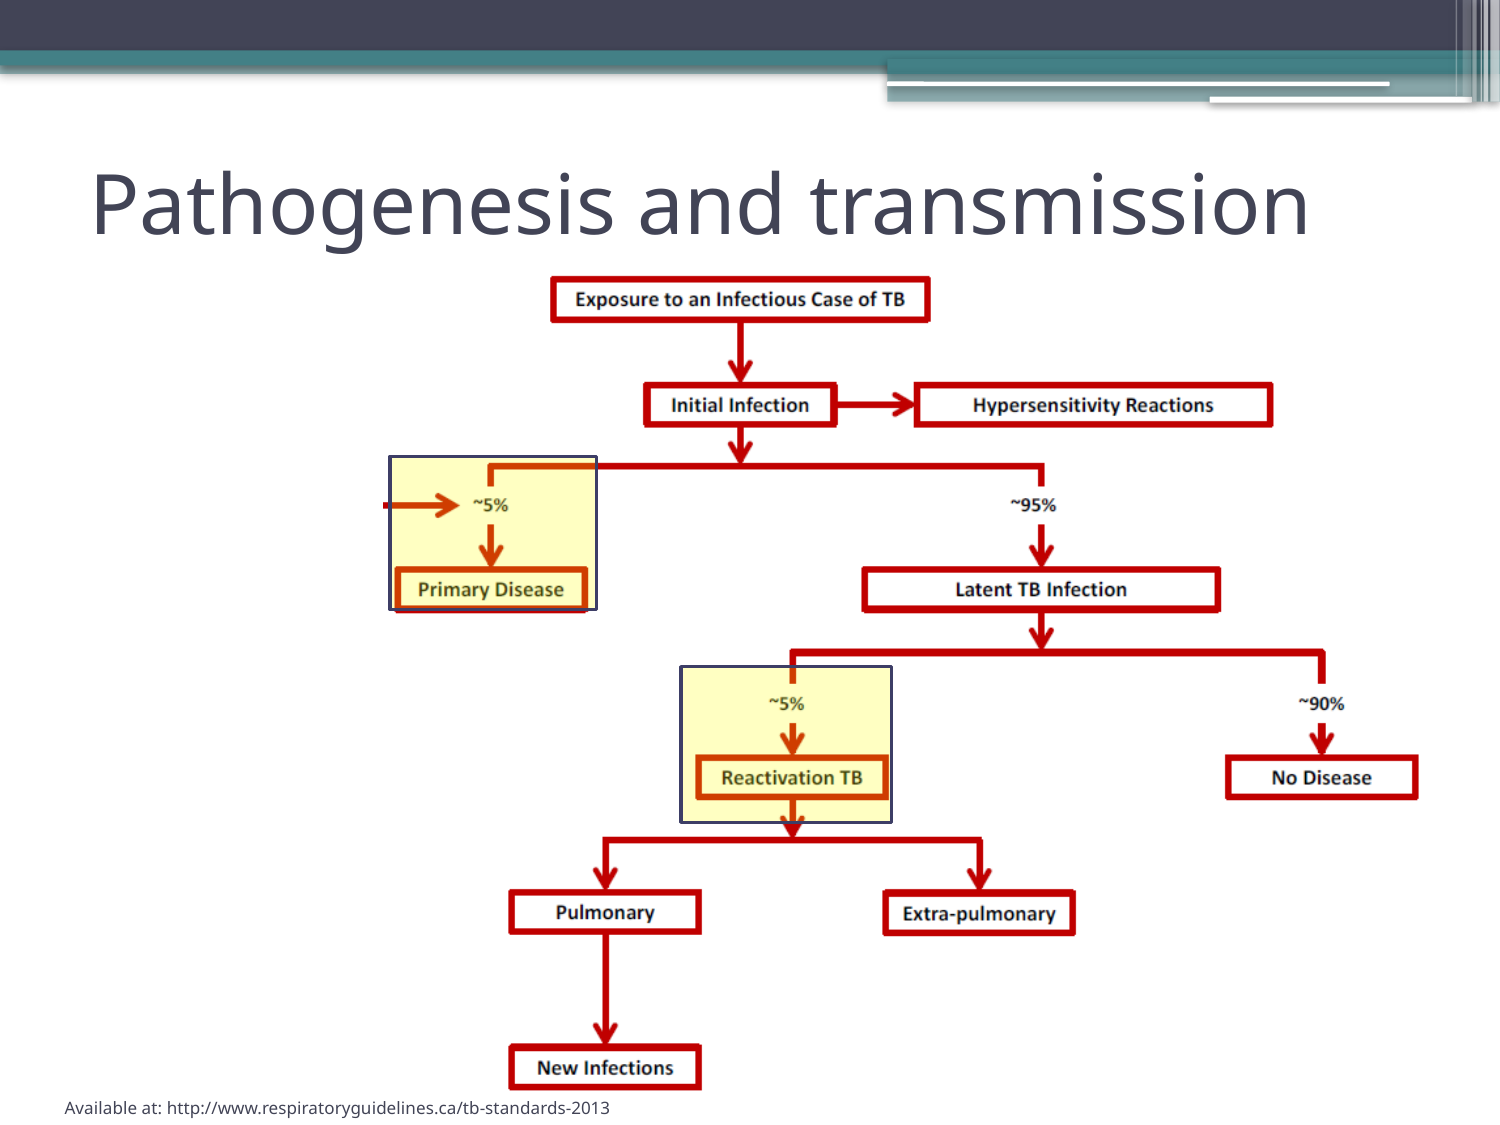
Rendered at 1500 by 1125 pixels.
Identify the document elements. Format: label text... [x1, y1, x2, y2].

title Pathogenesis and transmission [75, 113, 1425, 289]
picture [200, 266, 1424, 1101]
text_box Available at: http://www.respiratoryguidelines.ca/tb-standards-2013 [41, 1089, 1471, 1125]
